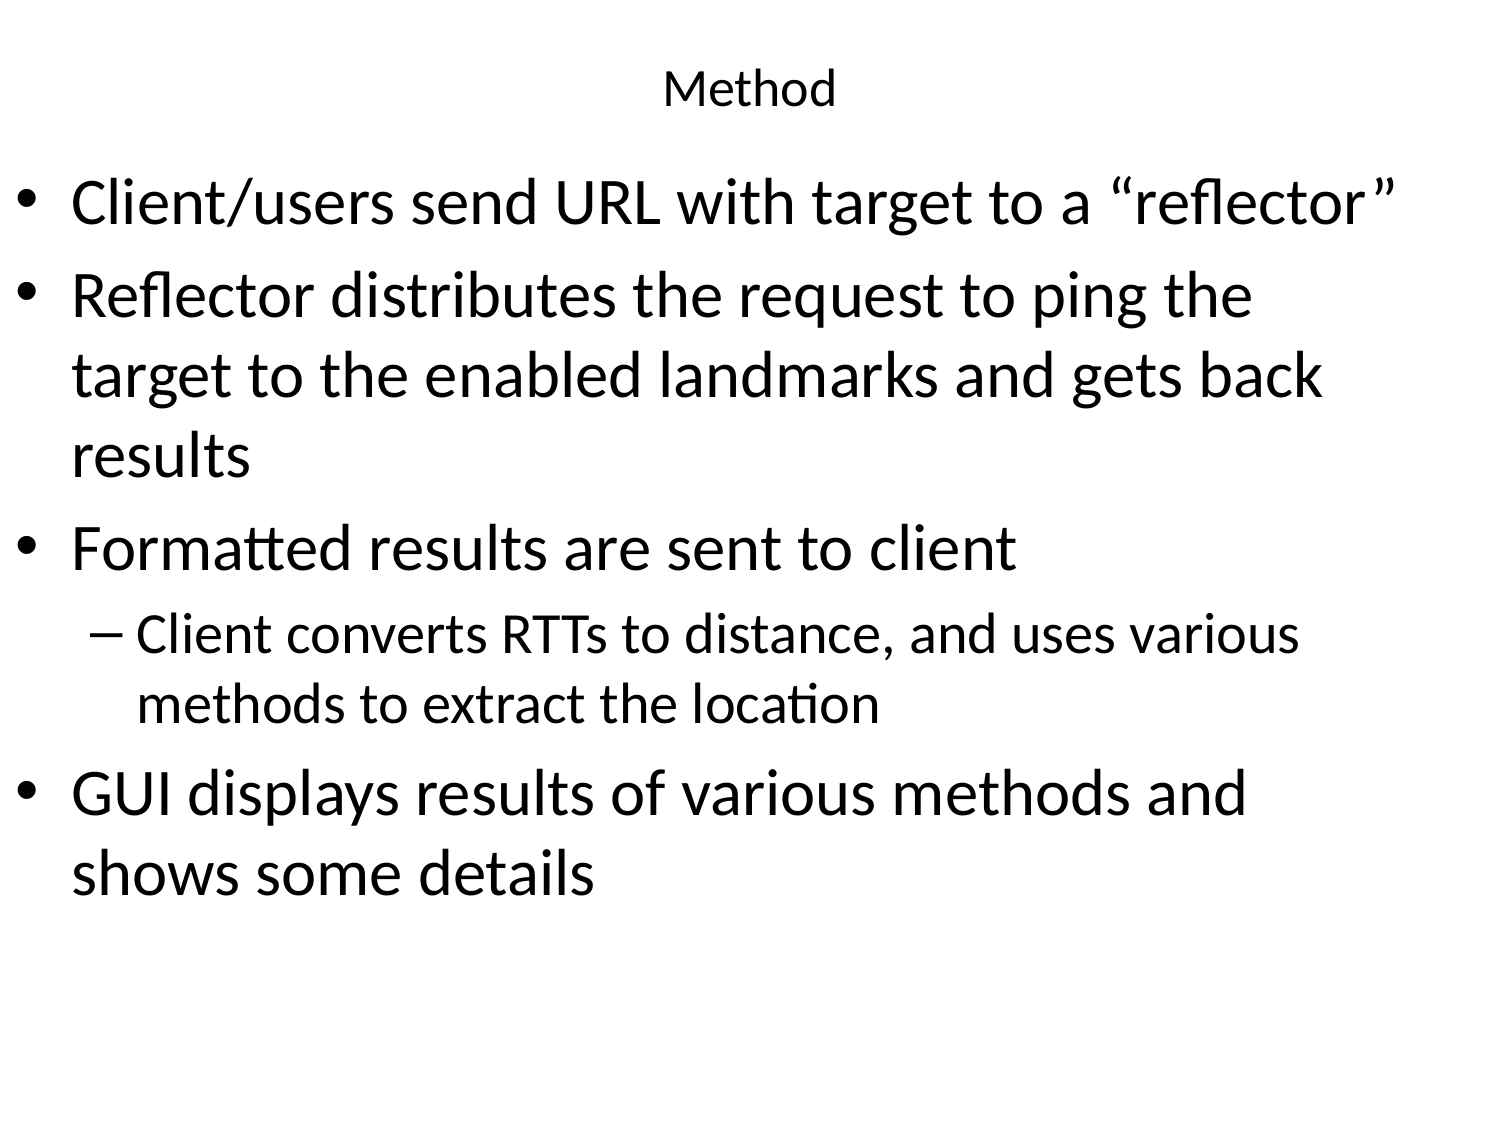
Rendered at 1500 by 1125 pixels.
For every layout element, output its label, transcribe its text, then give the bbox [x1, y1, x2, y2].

title Method [75, 45, 1425, 125]
list Client/users send URL with target to a “reflector” Reflector distributes the request to ping the target to the enabled landmarks and gets back results Formatted results are sent to client Client converts RTTs to distance, and uses various methods to extract the location GUI displays results of various methods and shows some details [0, 149, 1425, 1005]
